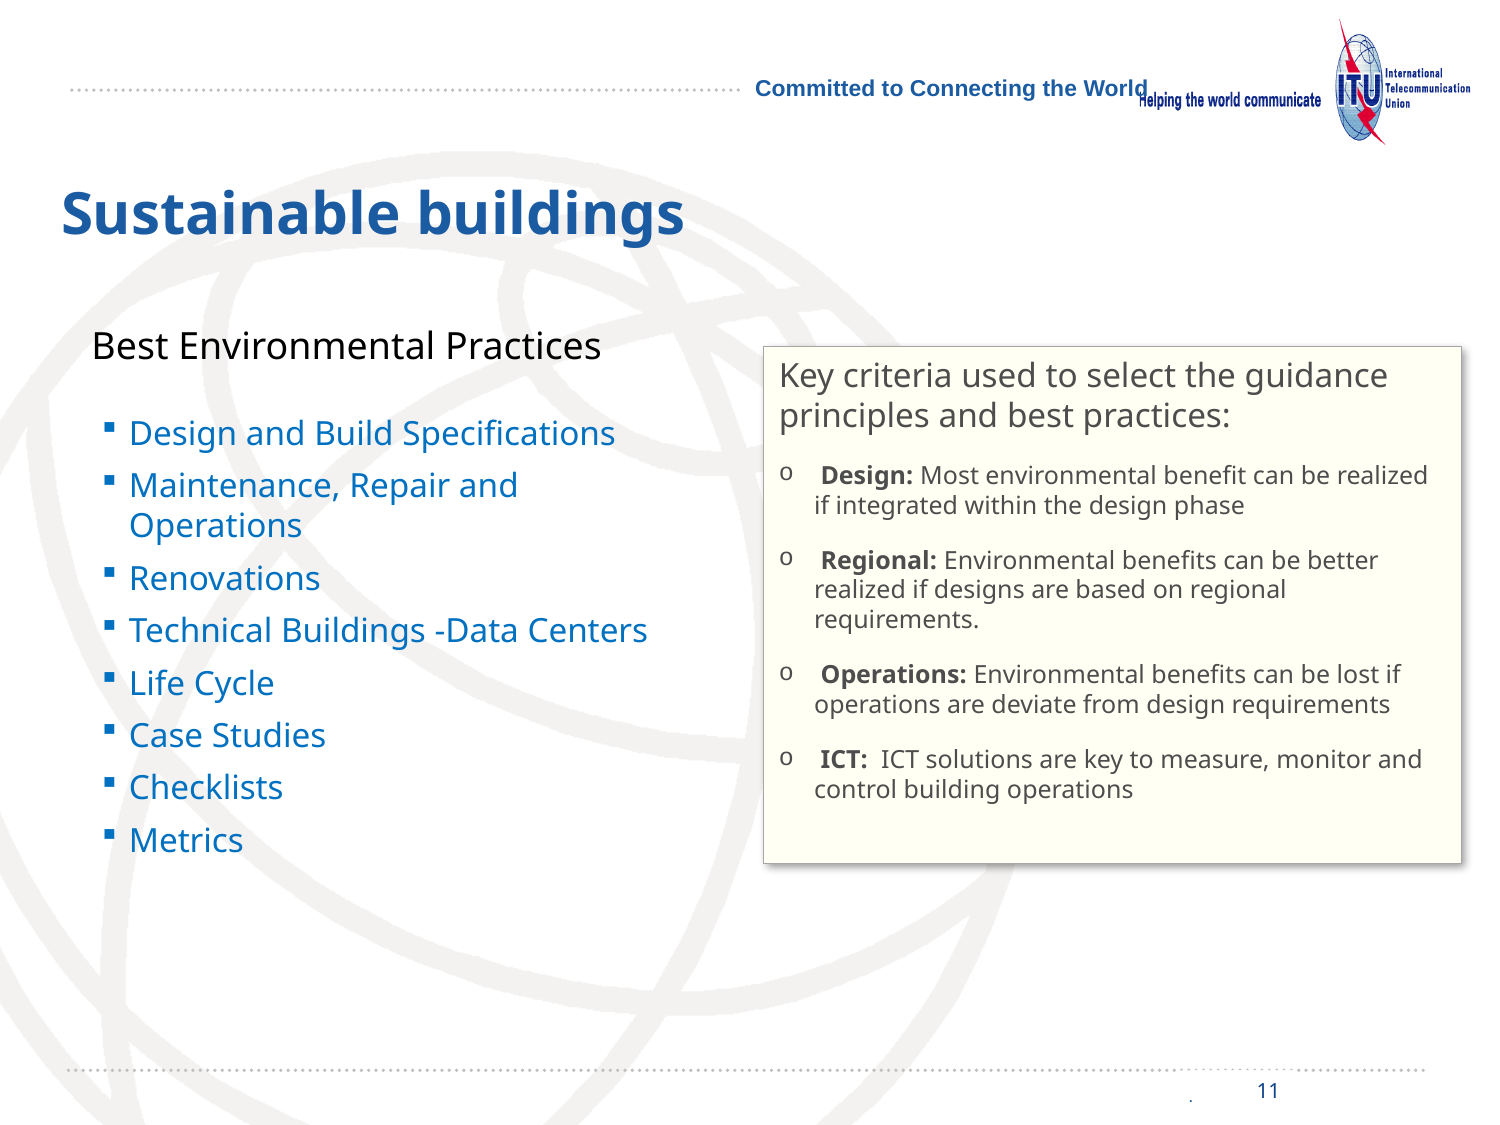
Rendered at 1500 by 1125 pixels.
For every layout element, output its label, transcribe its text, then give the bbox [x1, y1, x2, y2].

text_box Sustainable buildings [46, 160, 1197, 261]
text_box Best Environmental Practices Design and Build Specifications Maintenance, Repair and Operations Renovations Technical Buildings -Data Centers Life Cycle Case Studies Checklists Metrics [76, 314, 691, 823]
text_box Key criteria used to select the guidance principles and best practices: Design: Most environmental benefit can be realized if integrated within the design phase Regional: Environmental benefits can be better realized if designs are based on regional requirements. Operations: Environmental benefits can be lost if operations are deviate from design requirements ICT: ICT solutions are key to measure, monitor and control building operations [763, 346, 1462, 864]
picture [0, 132, 1061, 1125]
slide_number 11 [1191, 1070, 1296, 1111]
